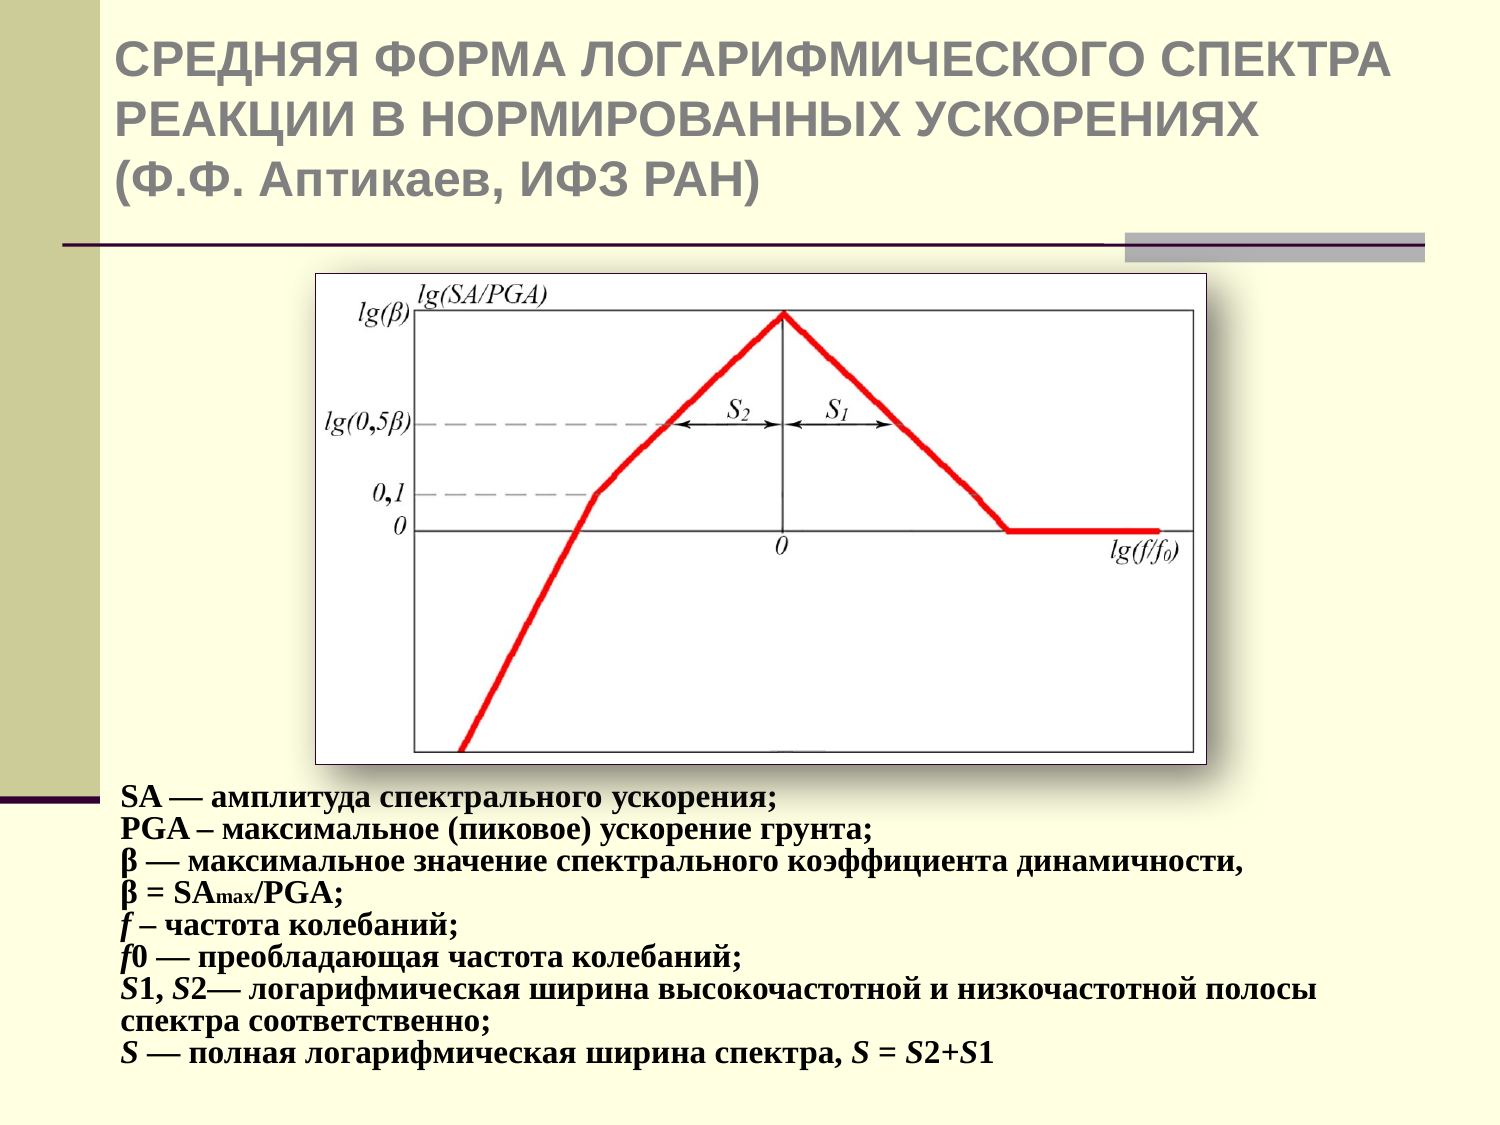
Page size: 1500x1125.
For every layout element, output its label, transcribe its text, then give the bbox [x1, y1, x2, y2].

picture [315, 273, 1207, 765]
text_box СРЕДНЯЯ ФОРМА ЛОГАРИФМИЧЕСКОГО СПЕКТРА РЕАКЦИИ В НОРМИРОВАННЫХ УСКОРЕНИЯХ (Ф.Ф. Аптикаев, ИФЗ РАН) [100, 19, 1424, 214]
text_box SA — амплитуда спектрального ускорения; PGA – максимальное (пиковое) ускорение грунта; β — максимальное значение спектрального коэффициента динамичности, β = SAmax/PGA; f – частота колебаний; f0 — преобладающая частота колебаний; S1, S2— логарифмическая ширина высокочастотной и низкочастотной полосы спектра соответственно; S — полная логарифмическая ширина спектра, S = S2+S1 [105, 775, 1453, 1077]
